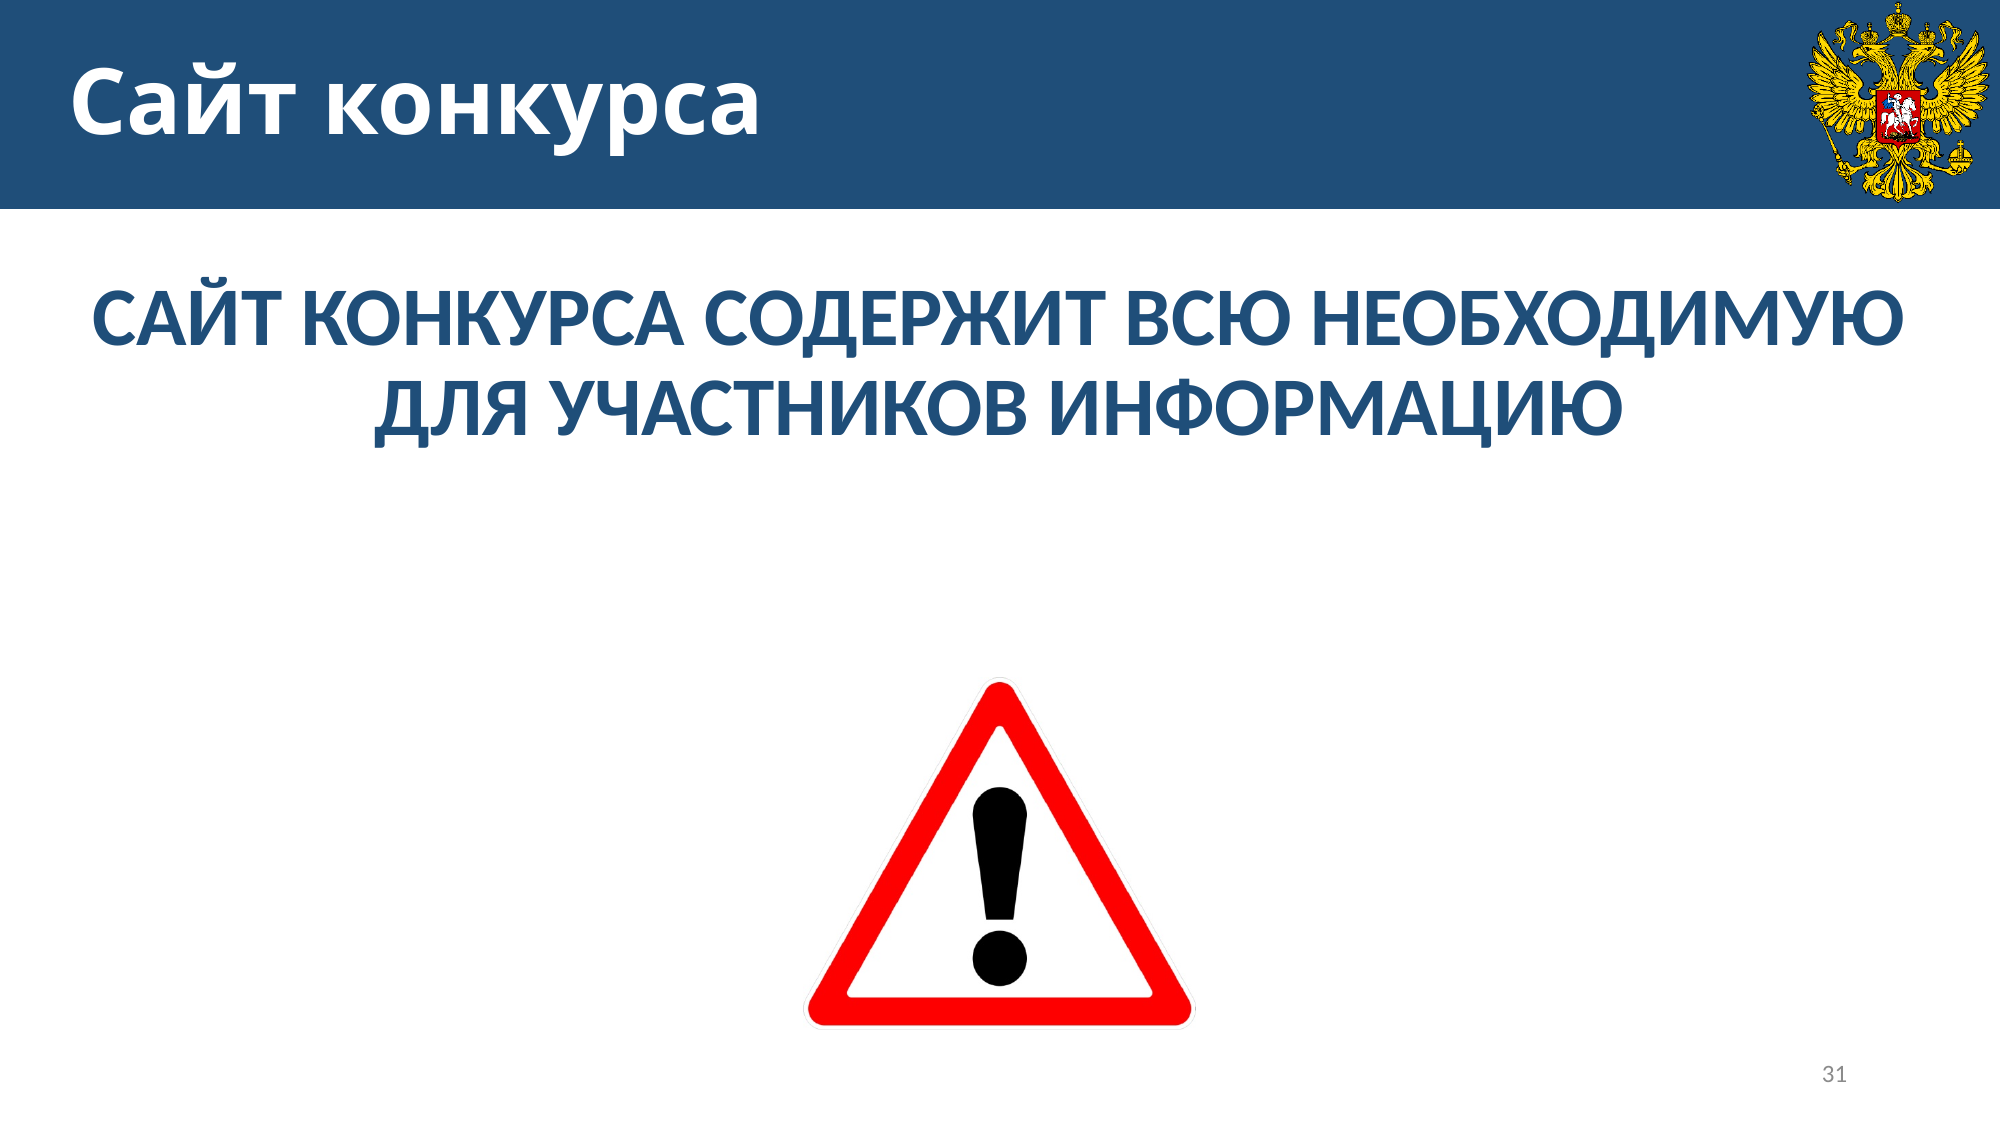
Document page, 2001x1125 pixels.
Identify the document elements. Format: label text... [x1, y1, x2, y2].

title Сайт конкурса [53, 20, 1775, 189]
text_box [0, 0, 2000, 209]
list САЙТ КОНКУРСА СОДЕРЖИТ ВСЮ НЕОБХОДИМУЮ ДЛЯ УЧАСТНИКОВ ИНФОРМАЦИЮ [53, 266, 1946, 1071]
picture [1796, 0, 2000, 204]
picture [803, 677, 1196, 1030]
slide_number 31 [1412, 1042, 1863, 1103]
